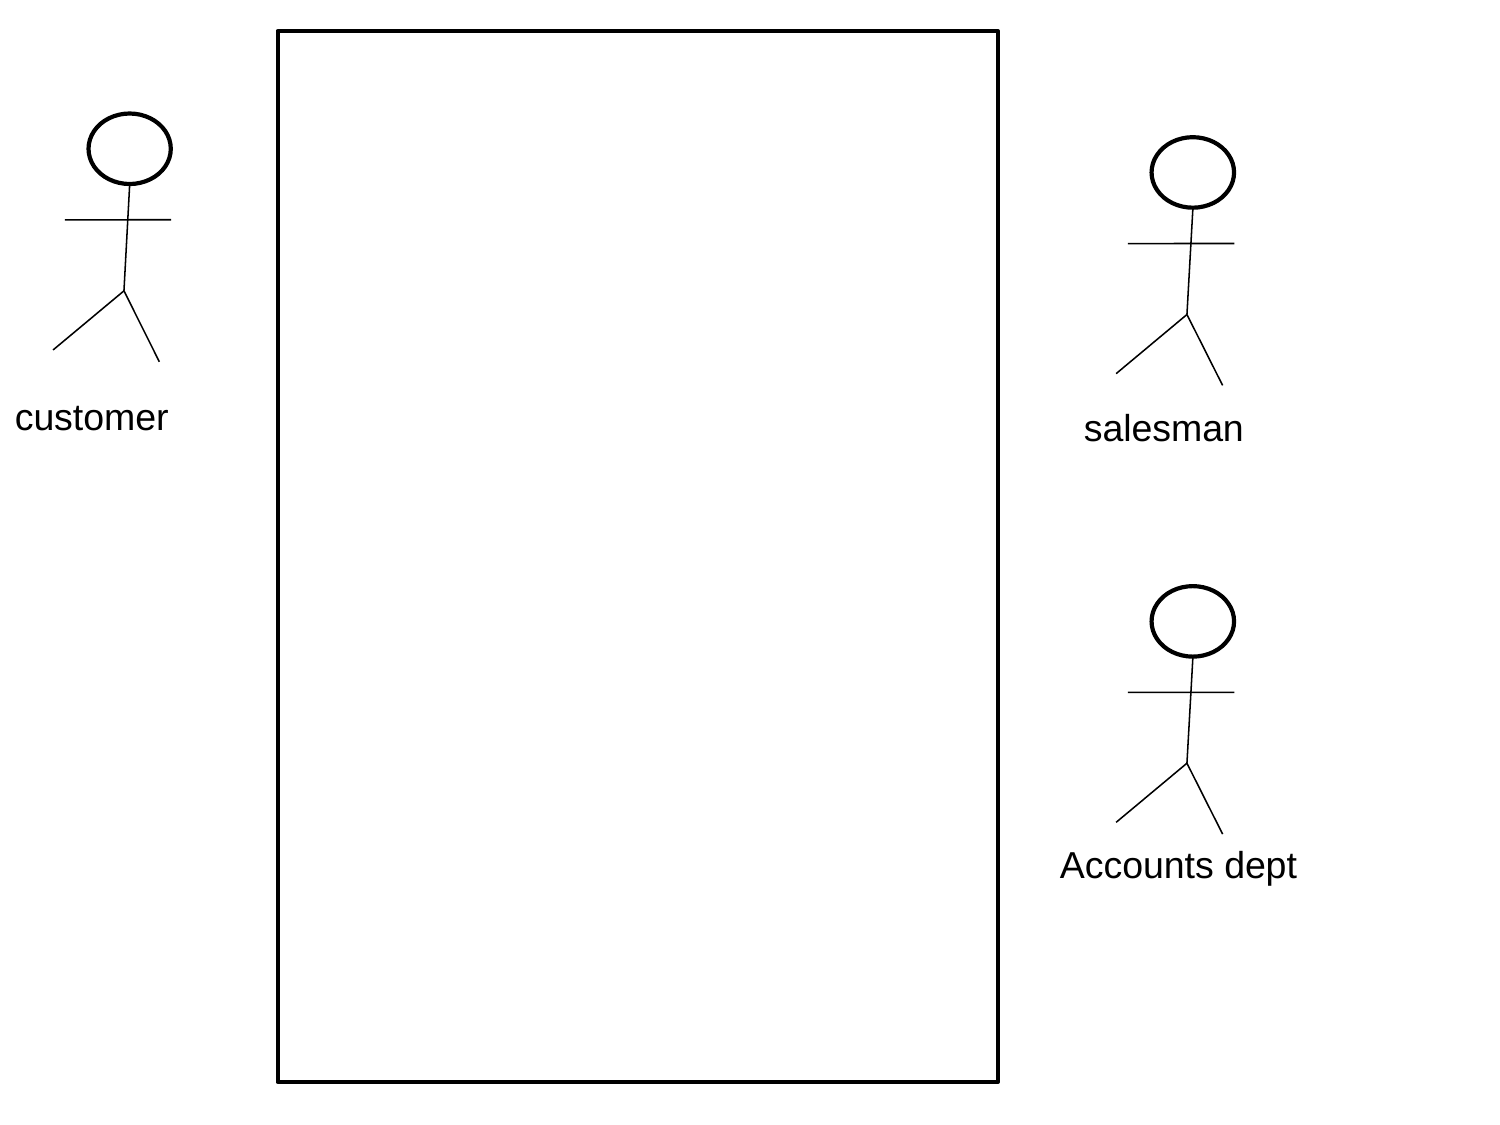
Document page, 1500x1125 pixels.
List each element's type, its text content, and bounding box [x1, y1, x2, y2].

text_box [1115, 136, 1235, 386]
text_box [276, 29, 1000, 1084]
text_box Accounts dept [1045, 834, 1412, 894]
text_box customer [0, 385, 219, 446]
text_box salesman [1069, 397, 1288, 457]
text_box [1115, 585, 1235, 835]
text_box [52, 113, 172, 362]
